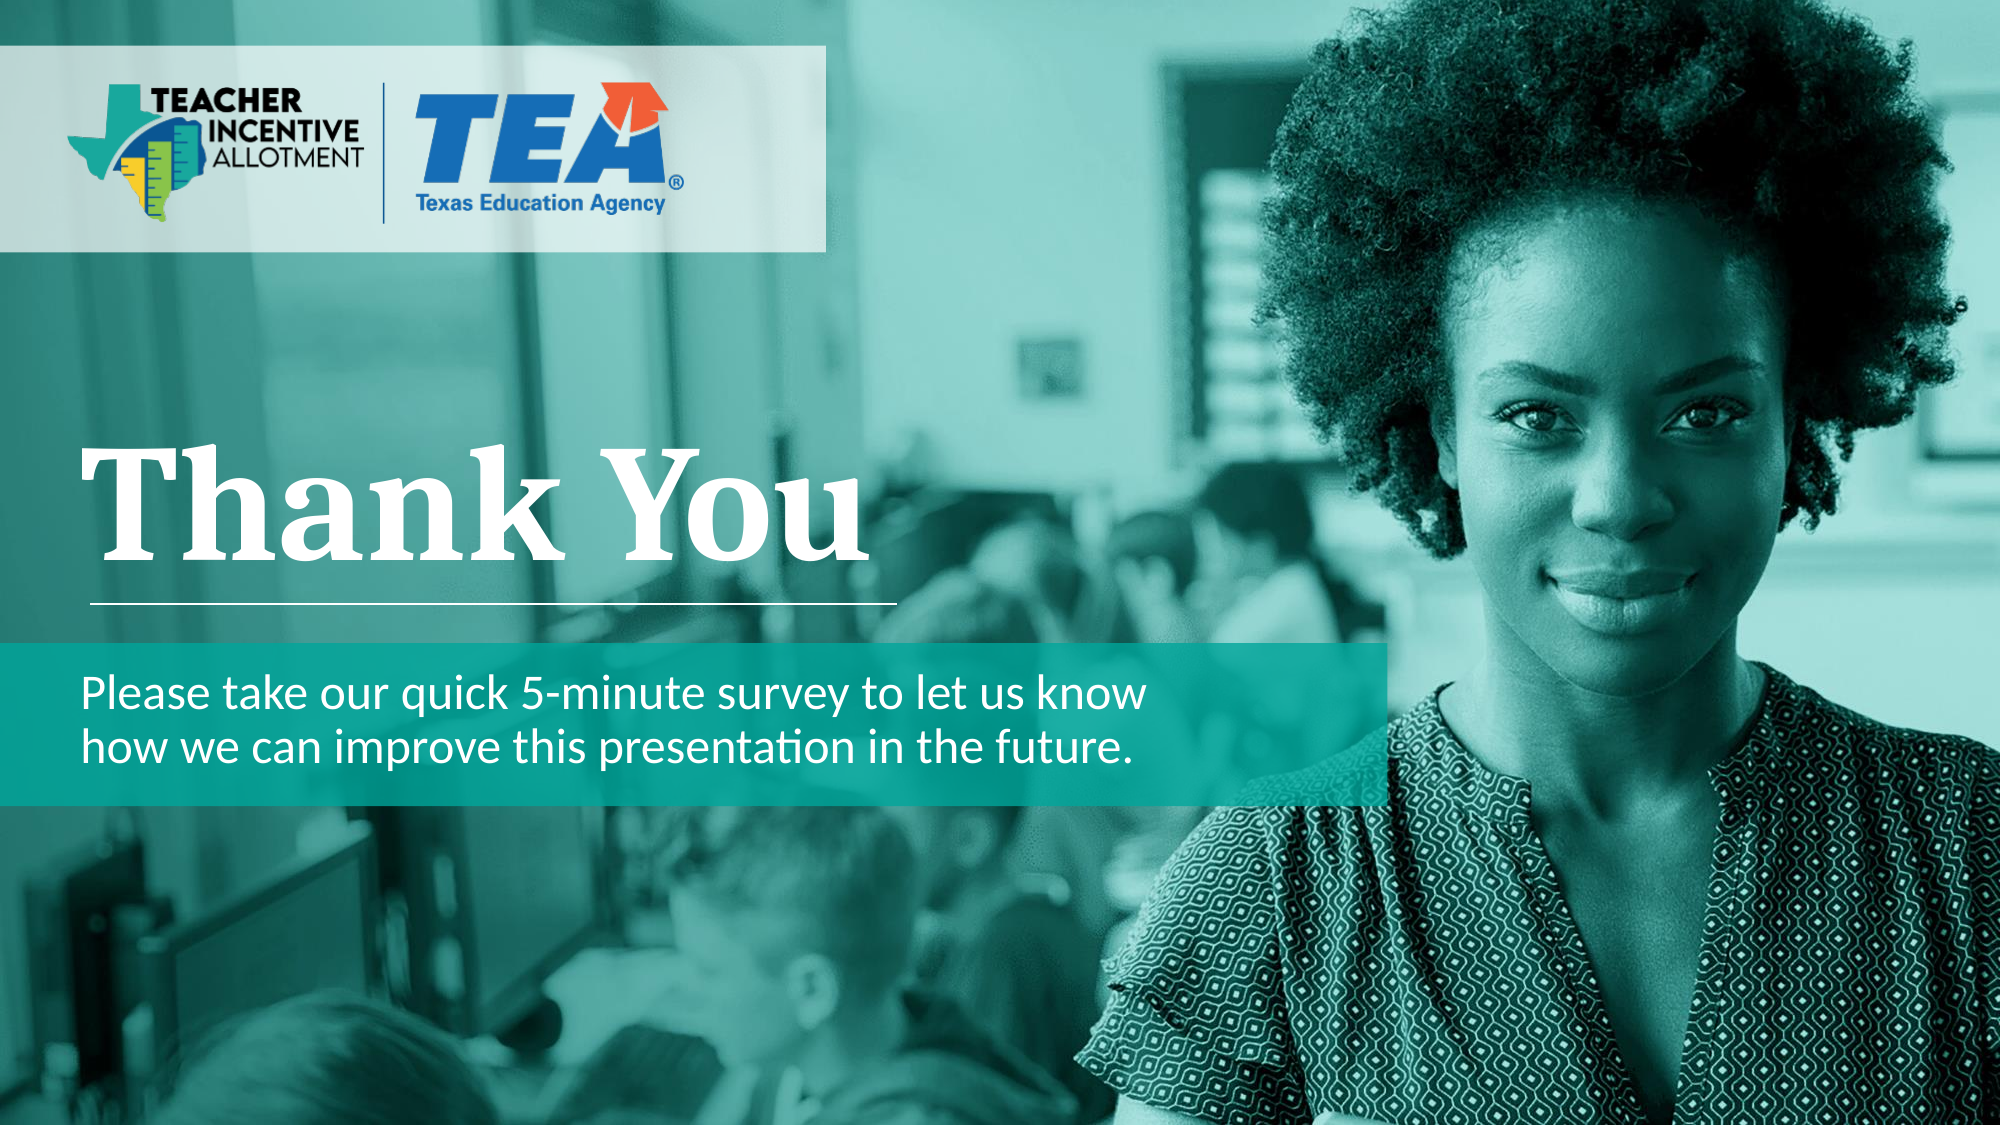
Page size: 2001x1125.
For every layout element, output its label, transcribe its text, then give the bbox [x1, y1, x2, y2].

title Thank You [65, 353, 1233, 605]
picture [0, 0, 2000, 1125]
subtitle Please take our quick 5-minute survey to let us know how we can improve this presentation in the future. [65, 658, 1233, 817]
picture [67, 82, 684, 224]
